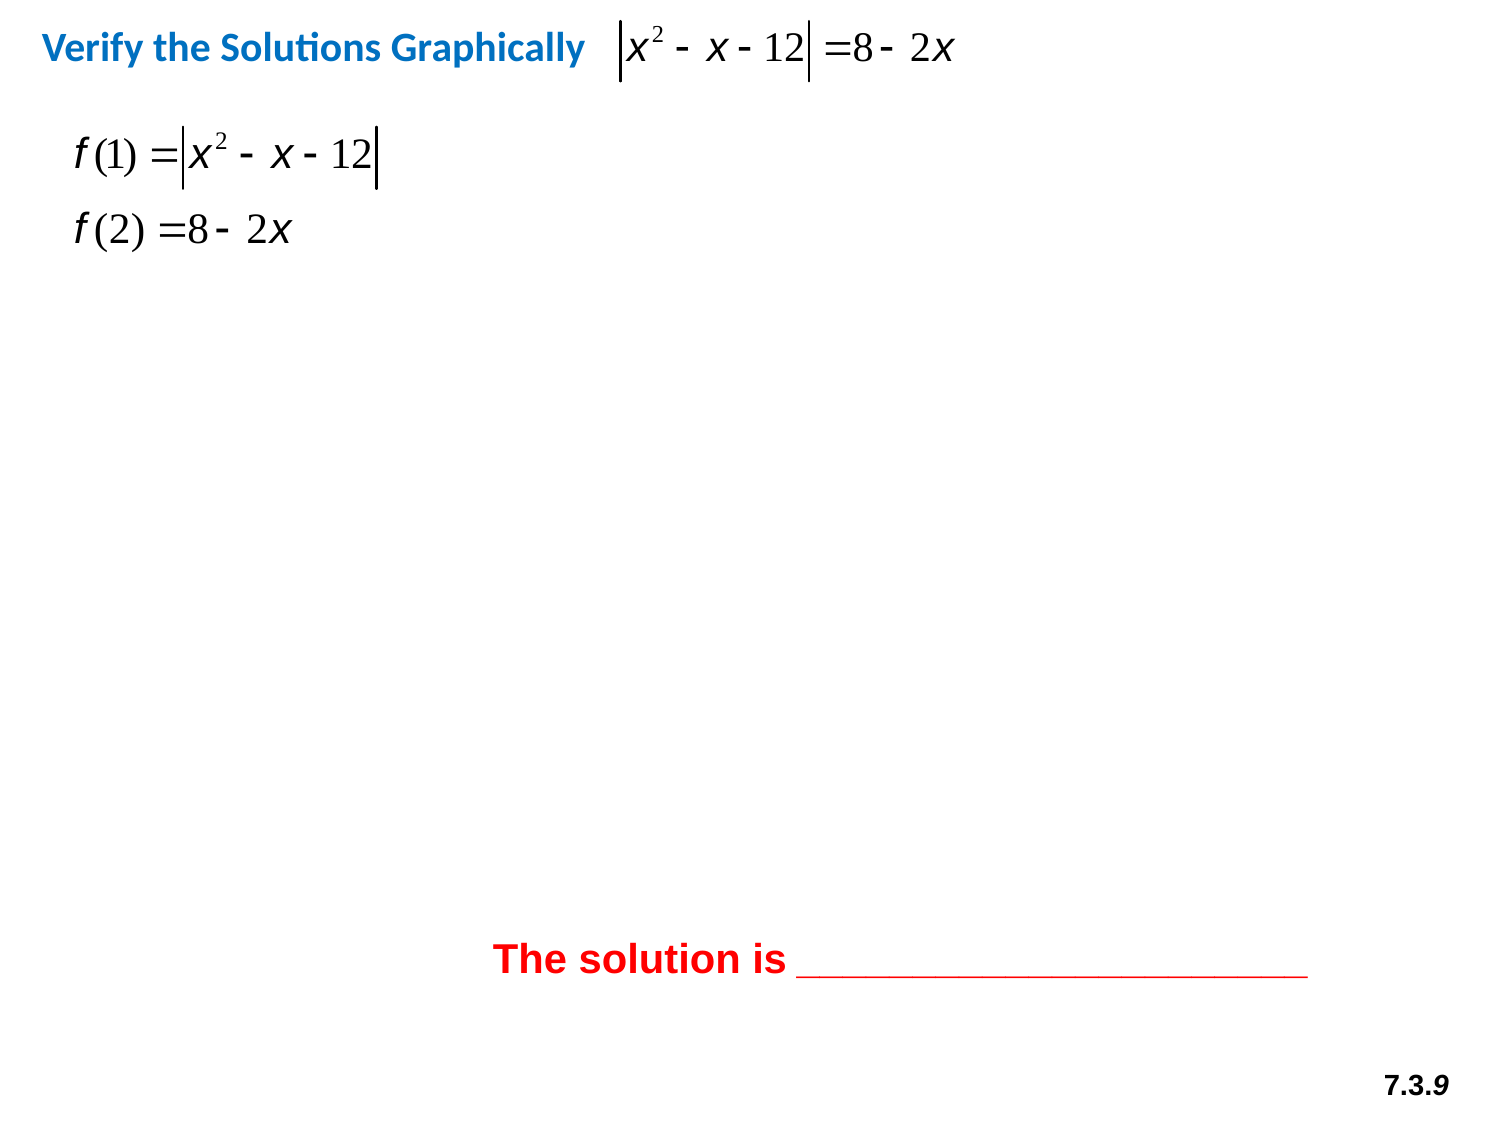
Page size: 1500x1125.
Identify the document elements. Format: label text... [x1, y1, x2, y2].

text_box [612, 12, 965, 91]
text_box The solution is ______________________ [478, 924, 1326, 990]
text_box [68, 117, 388, 263]
text_box Verify the Solutions Graphically [27, 12, 601, 78]
text_box 7.3.9 [1368, 1059, 1464, 1109]
